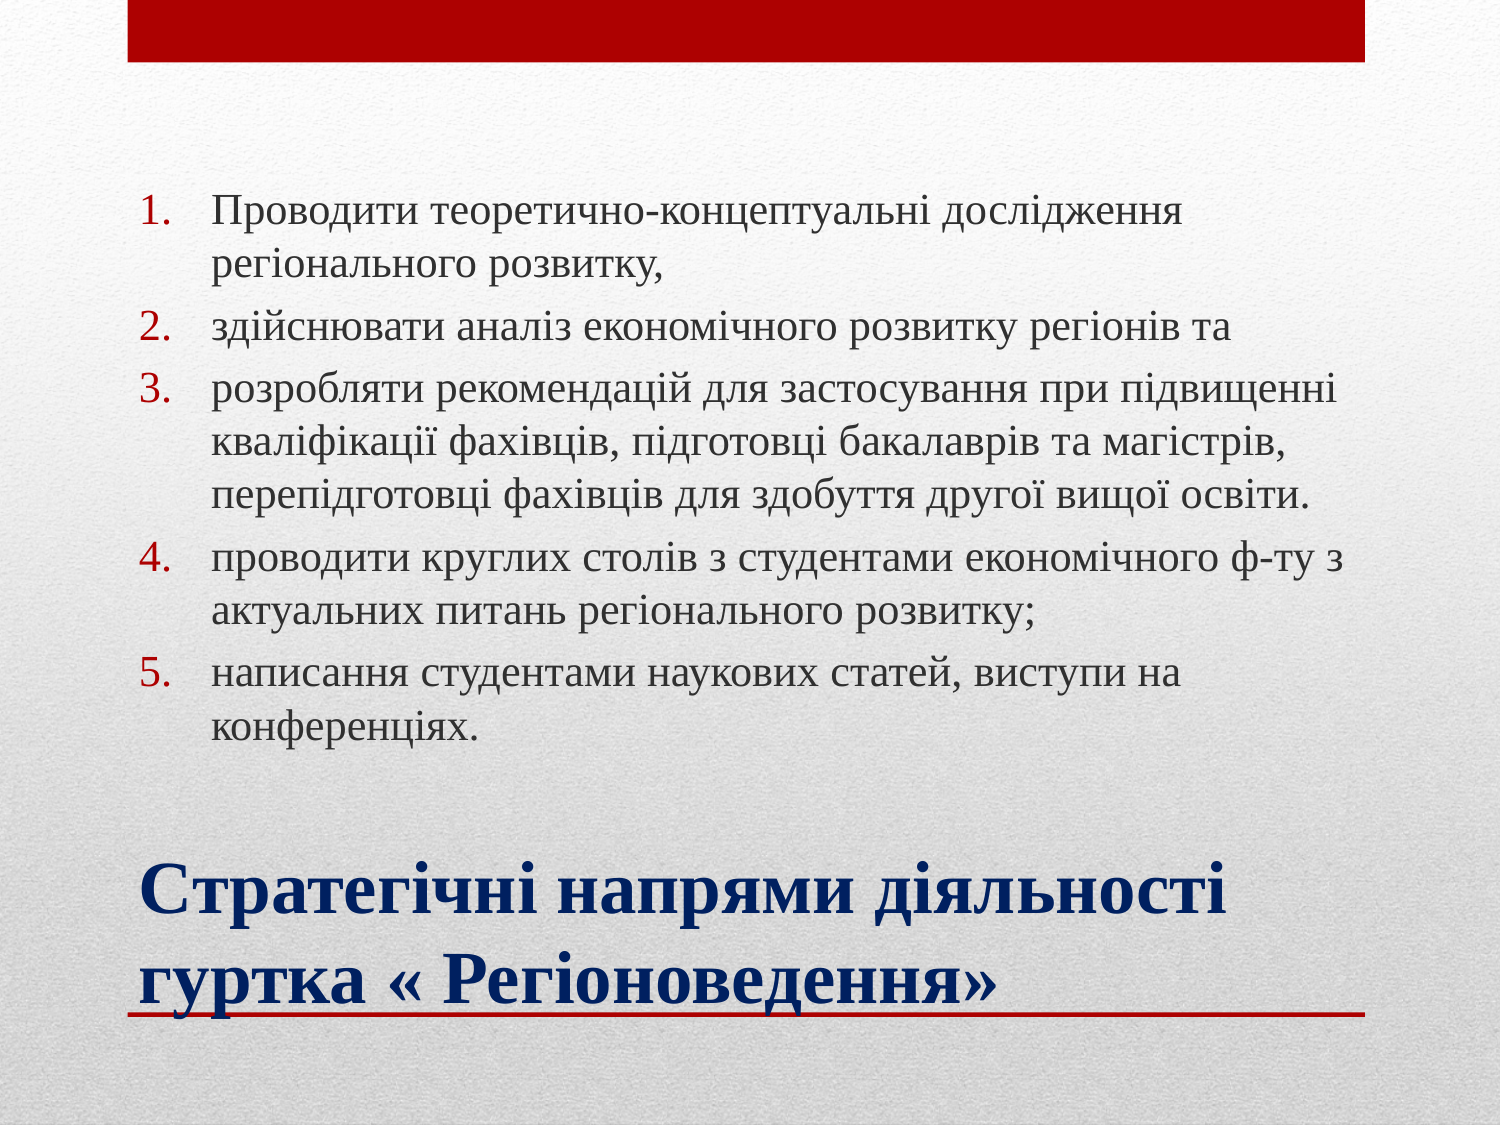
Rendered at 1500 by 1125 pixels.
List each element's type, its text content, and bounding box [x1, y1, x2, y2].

list Проводити теоретично-концептуальні дослідження регіонального розвитку, здійснювати аналіз економічного розвитку регіонів та розробляти рекомендацій для застосування при підвищенні кваліфікації фахівців, підготовці бакалаврів та магістрів, перепідготовці фахівців для здобуття другої вищої освіти. проводити круглих столів з студентами економічного ф-ту з актуальних питань регіонального розвитку; написання студентами наукових статей, виступи на конференціях. [123, 172, 1362, 811]
title Стратегічні напрями діяльності гуртка « Регіоноведення» [123, 763, 1400, 1026]
